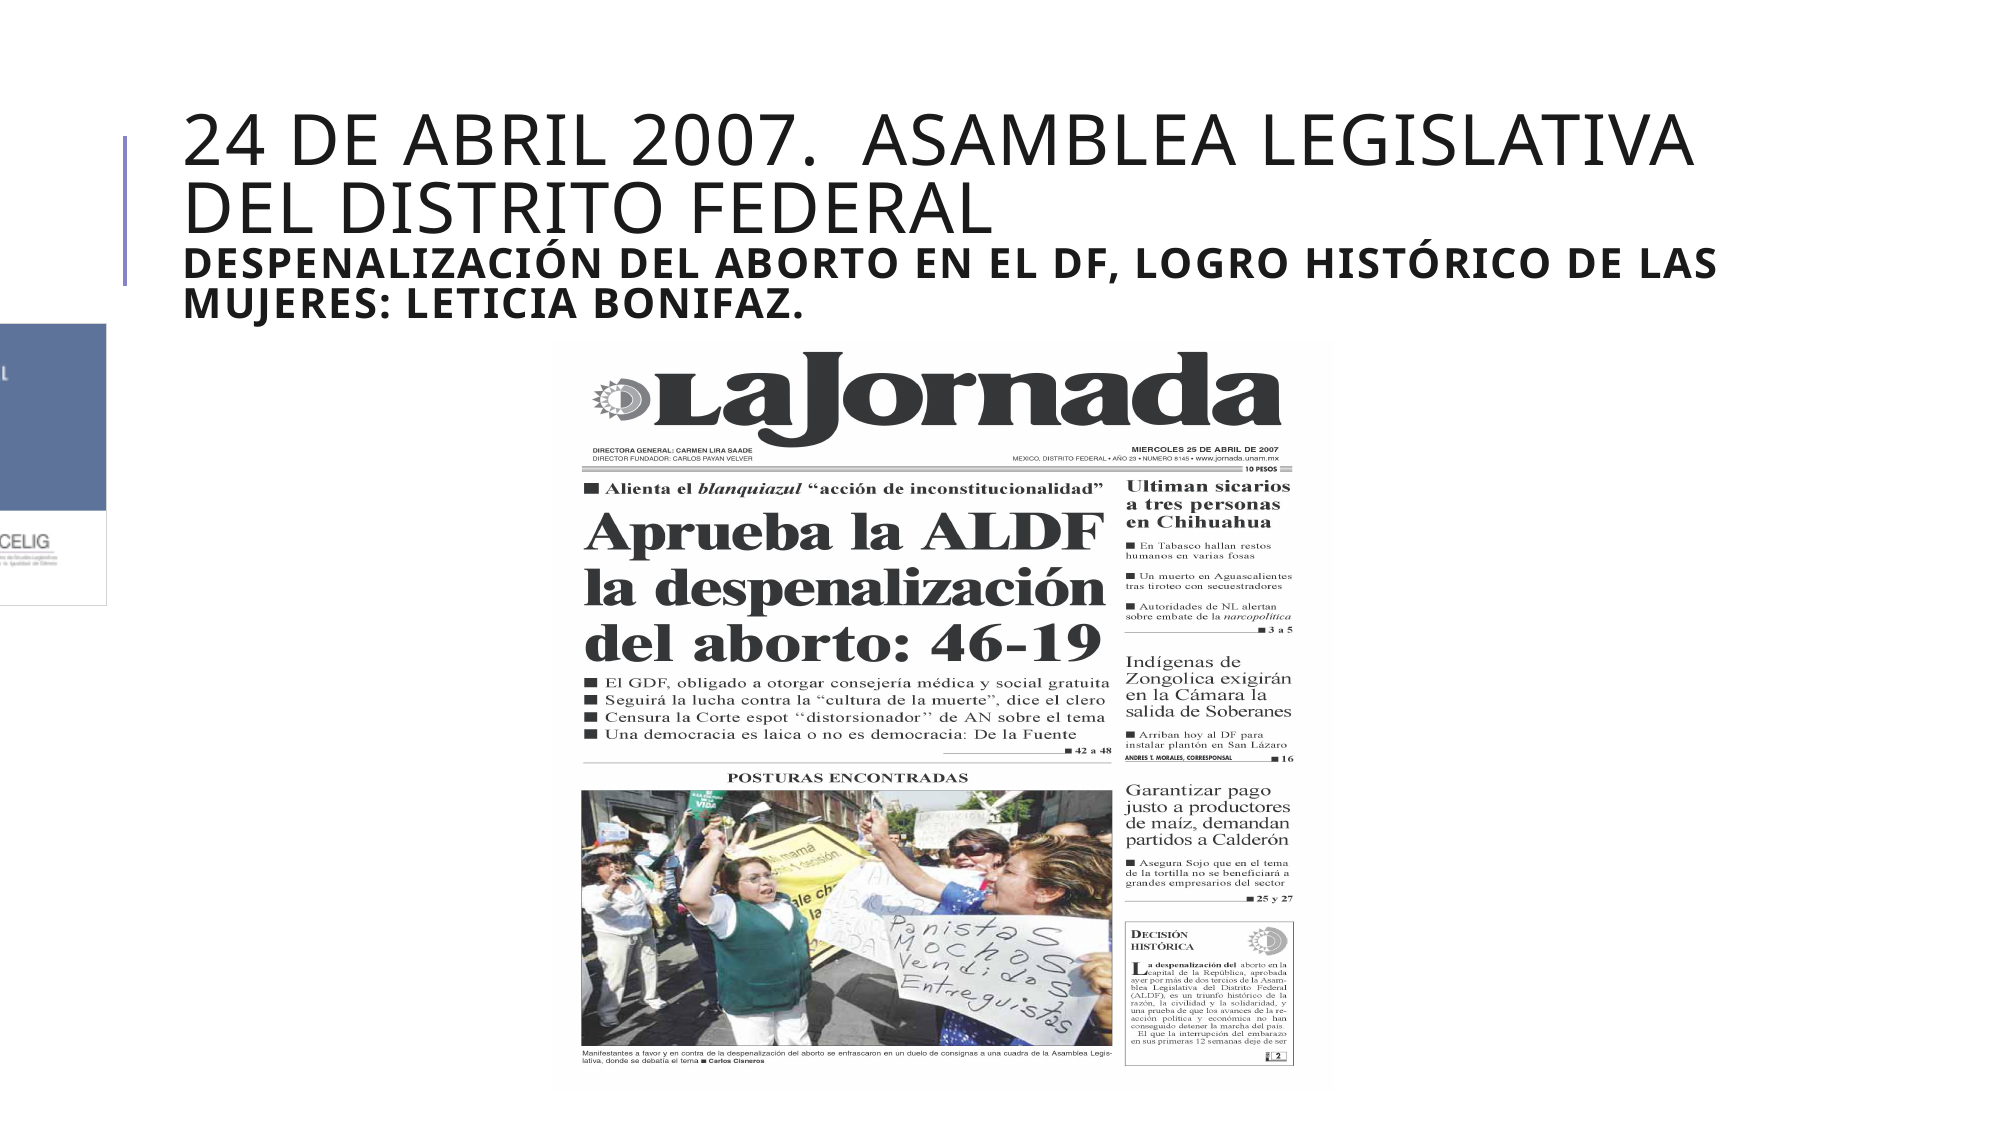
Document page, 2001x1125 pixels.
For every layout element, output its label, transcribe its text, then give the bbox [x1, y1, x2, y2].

title 24 de abril 2007. Asamblea legislativa del distrito federal Despenalización del aborto en el DF, logro histórico de las mujeres: Leticia Bonifaz. [168, 96, 1763, 342]
picture [0, 324, 106, 605]
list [549, 341, 1335, 1091]
